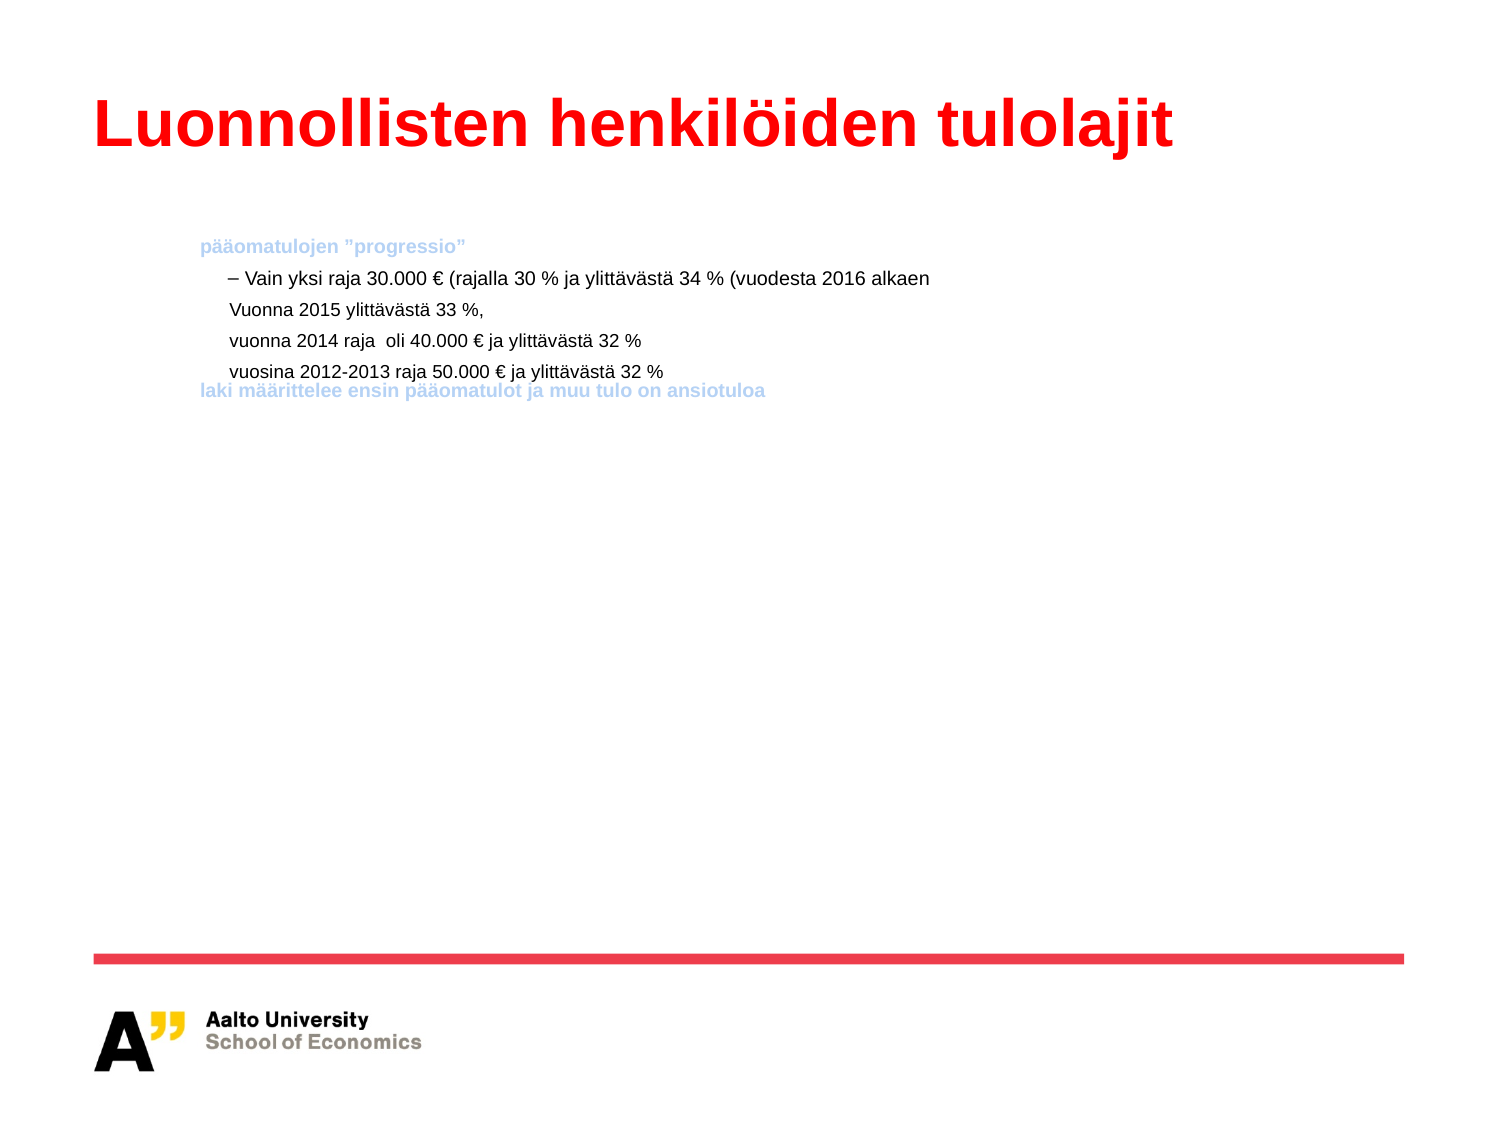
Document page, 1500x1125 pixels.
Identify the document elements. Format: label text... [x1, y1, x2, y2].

title Luonnollisten henkilöiden tulolajit [93, 79, 1405, 258]
list pääomatulojen ”progressio” Vain yksi raja 30.000 € (rajalla 30 % ja ylittävästä 34 % (vuodesta 2016 alkaen Vuonna 2015 ylittävästä 33 %, vuonna 2014 raja oli 40.000 € ja ylittävästä 32 % vuosina 2012-2013 raja 50.000 € ja ylittävästä 32 % laki määrittelee ensin pääomatulot ja muu tulo on ansiotuloa [199, 237, 1500, 988]
picture [0, 977, 473, 1125]
